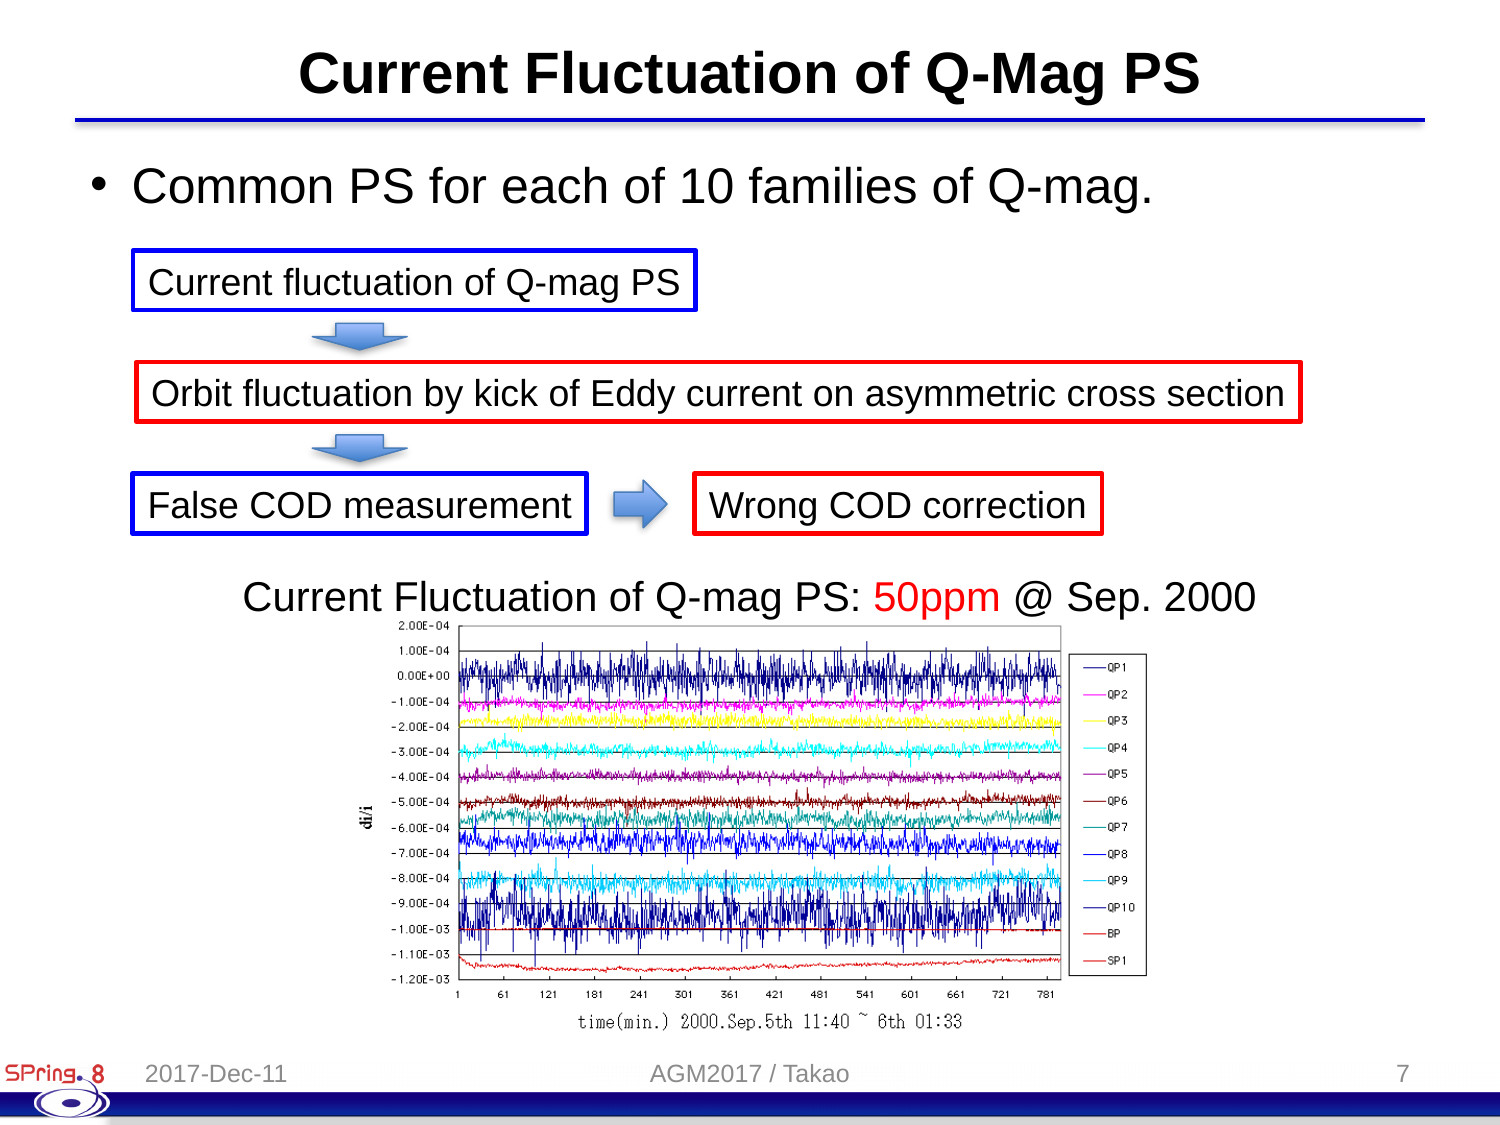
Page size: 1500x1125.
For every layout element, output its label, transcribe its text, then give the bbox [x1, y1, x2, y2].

text_box Wrong COD correction [694, 473, 1102, 534]
text_box [311, 322, 408, 351]
text_box [613, 479, 668, 529]
list Common PS for each of 10 families of Q-mag. [75, 145, 1425, 1043]
footer AGM2017 / Takao [512, 1052, 988, 1103]
text_box Orbit fluctuation by kick of Eddy current on asymmetric cross section [136, 362, 1301, 422]
text_box Current fluctuation of Q-mag PS [133, 250, 696, 311]
slide_number 2017-Dec-11 [130, 1042, 481, 1103]
title Current Fluctuation of Q-Mag PS [75, 24, 1425, 116]
text_box False COD measurement [132, 473, 587, 534]
text_box [311, 434, 408, 463]
picture [0, 1059, 1500, 1125]
slide_number 7 [1074, 1042, 1425, 1103]
text_box Current Fluctuation of Q-mag PS: 50ppm @ Sep. 2000 [227, 562, 1273, 628]
picture [350, 613, 1150, 1045]
